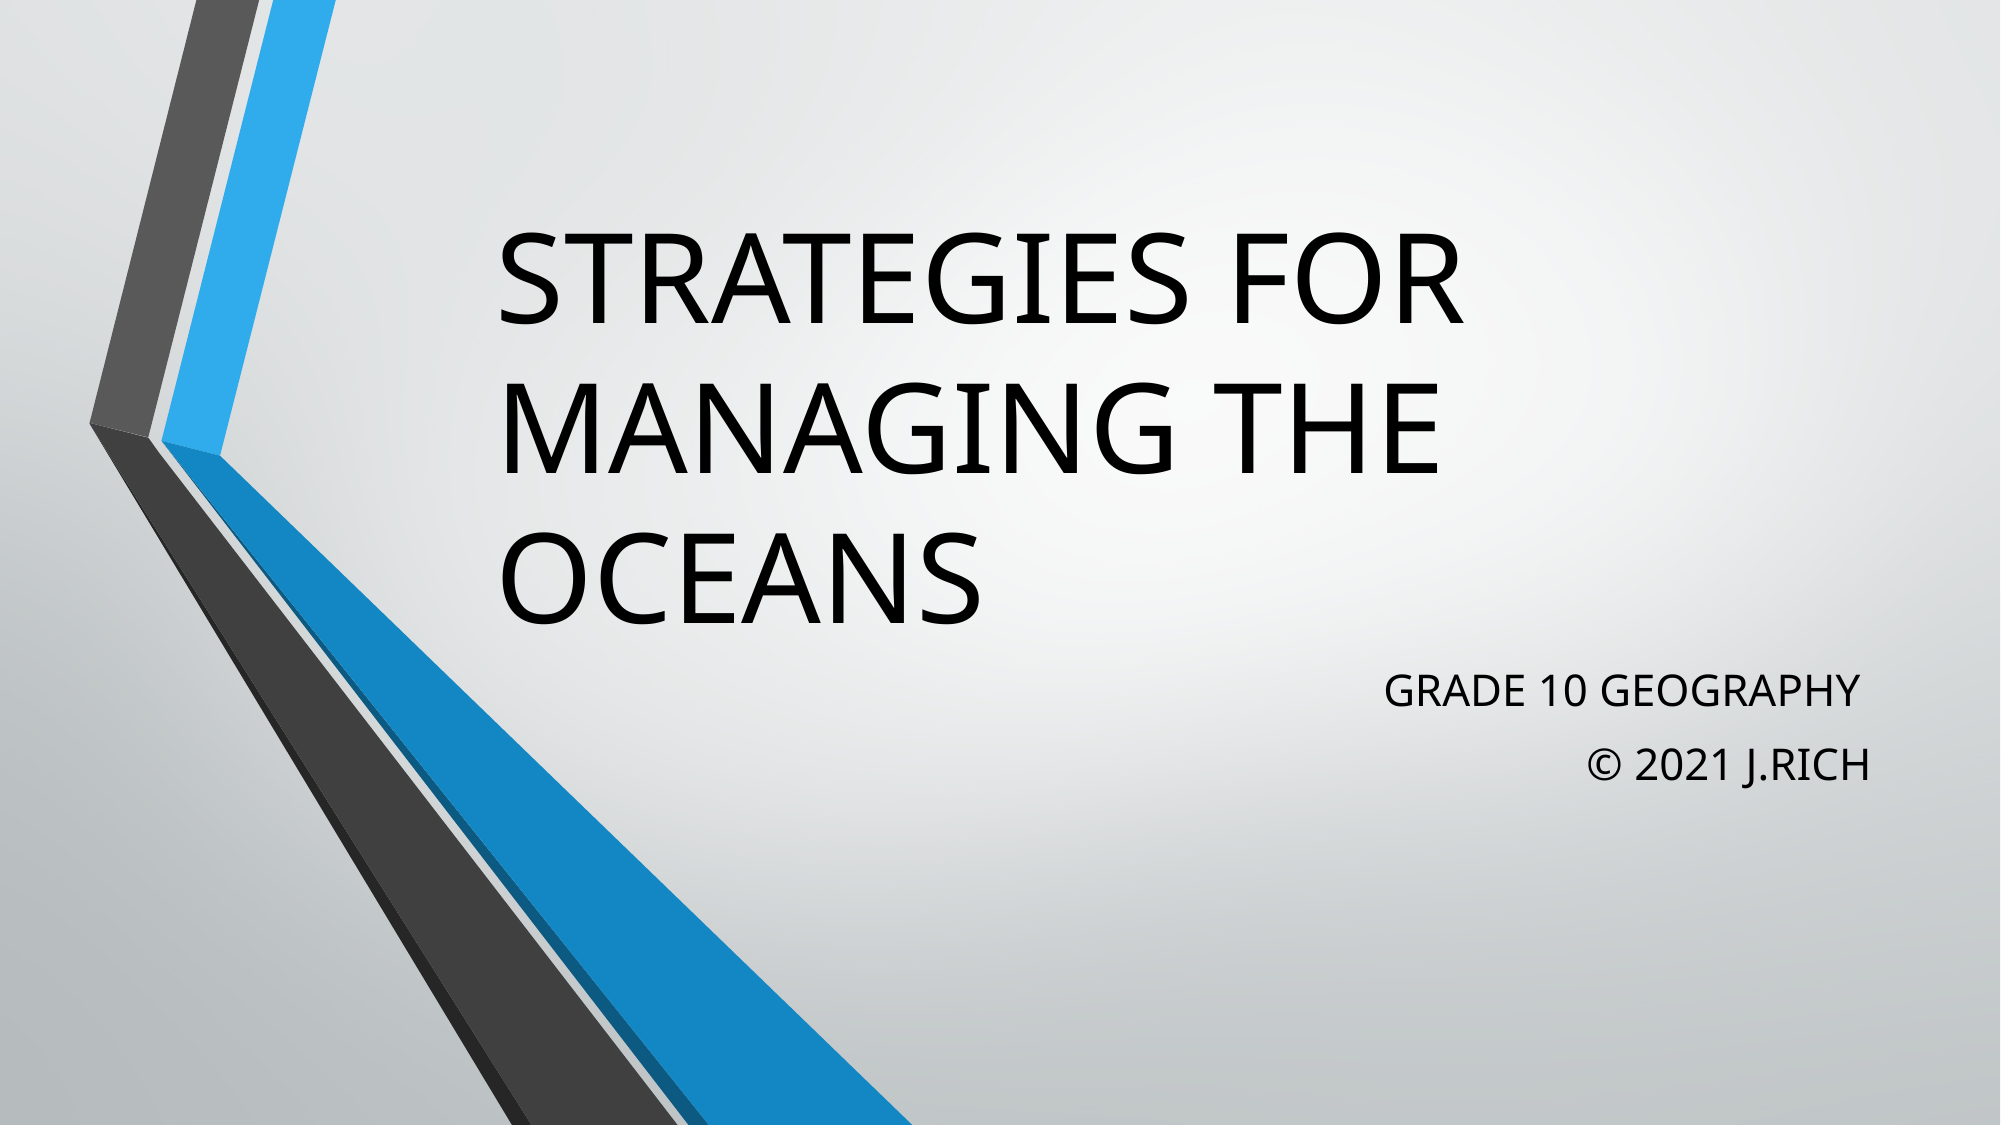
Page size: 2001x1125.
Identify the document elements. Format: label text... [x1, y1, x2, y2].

subtitle GRADE 10 GEOGRAPHY © 2021 J.RICH [740, 655, 1887, 884]
title STRATEGIES FOR MANAGING THE OCEANS [480, 226, 1887, 656]
